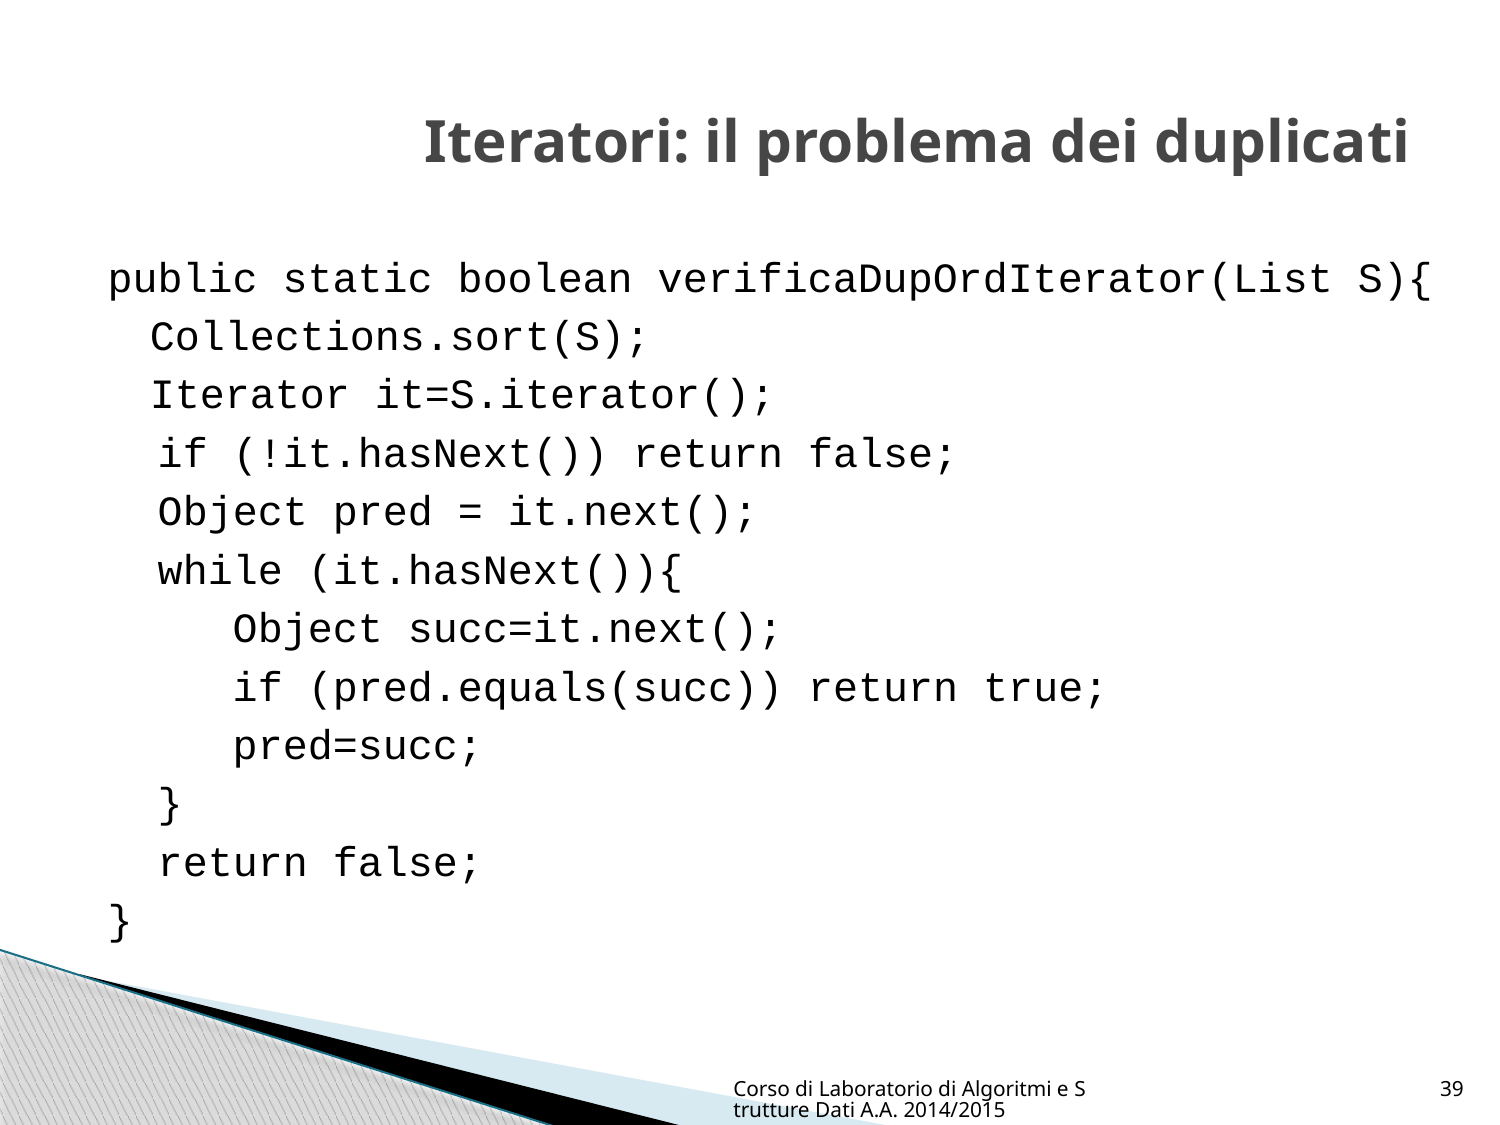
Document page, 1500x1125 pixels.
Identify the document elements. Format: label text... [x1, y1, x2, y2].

list public static boolean verificaDupOrdIterator(List S){ Collections.sort(S); Iterator it=S.iterator(); if (!it.hasNext()) return false; Object pred = it.next(); while (it.hasNext()){ Object succ=it.next(); if (pred.equals(succ)) return true; pred=succ; } return false; } [75, 243, 1459, 986]
title Iteratori: il problema dei duplicati [75, 45, 1425, 233]
slide_number 39 [1418, 1051, 1479, 1112]
footer Corso di Laboratorio di Algoritmi e Strutture Dati A.A. 2014/2015 [718, 1051, 1105, 1112]
